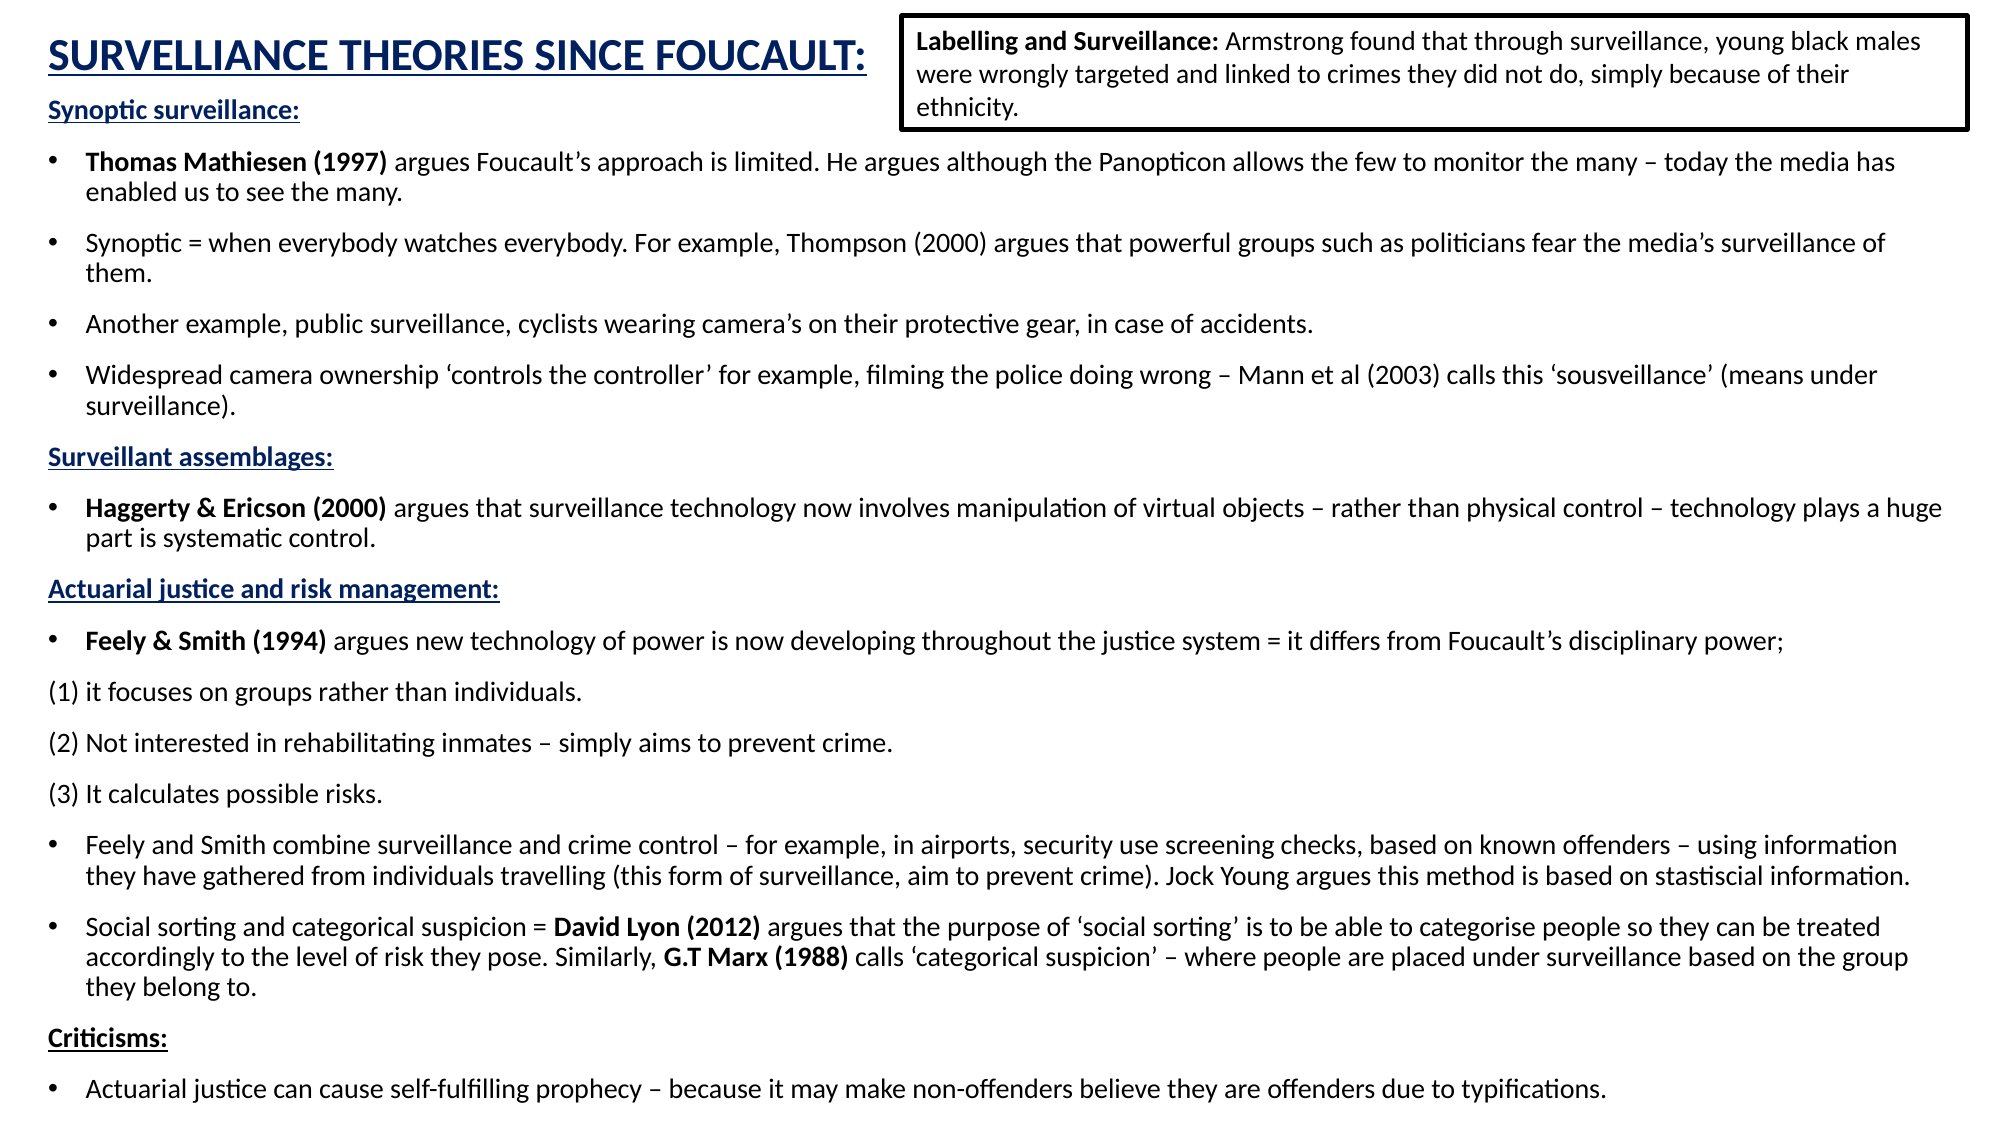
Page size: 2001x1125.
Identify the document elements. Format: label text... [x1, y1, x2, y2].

list SURVELLIANCE THEORIES SINCE FOUCAULT: [33, 15, 901, 88]
list Synoptic surveillance: Thomas Mathiesen (1997) argues Foucault’s approach is limited. He argues although the Panopticon allows the few to monitor the many – today the media has enabled us to see the many. Synoptic = when everybody watches everybody. For example, Thompson (2000) argues that powerful groups such as politicians fear the media’s surveillance of them. Another example, public surveillance, cyclists wearing camera’s on their protective gear, in case of accidents. Widespread camera ownership ‘controls the controller’ for example, filming the police doing wrong – Mann et al (2003) calls this ‘sousveillance’ (means under surveillance). Surveillant assemblages: Haggerty & Ericson (2000) argues that surveillance technology now involves manipulation of virtual objects – rather than physical control – technology plays a huge part is systematic control. Actuarial justice and risk management: Feely & Smith (1994) argues new technology of power is now developing throughout the justice system = it differs from Foucault’s disciplinary power; (1) it focuses on groups rather than individuals. (2) Not interested in rehabilitating inmates – simply aims to prevent crime. (3) It calculates possible risks. Feely and Smith combine surveillance and crime control – for example, in airports, security use screening checks, based on known offenders – using information they have gathered from individuals travelling (this form of surveillance, aim to prevent crime). Jock Young argues this method is based on stastiscial information. Social sorting and categorical suspicion = David Lyon (2012) argues that the purpose of ‘social sorting’ is to be able to categorise people so they can be treated accordingly to the level of risk they pose. Similarly, G.T Marx (1988) calls ‘categorical suspicion’ – where people are placed under surveillance based on the group they belong to. Criticisms: Actuarial justice can cause self-fulfilling prophecy – because it may make non-offenders believe they are offenders due to typifications. [33, 88, 1968, 1036]
text_box Labelling and Surveillance: Armstrong found that through surveillance, young black males were wrongly targeted and linked to crimes they did not do, simply because of their ethnicity. [901, 15, 1968, 130]
